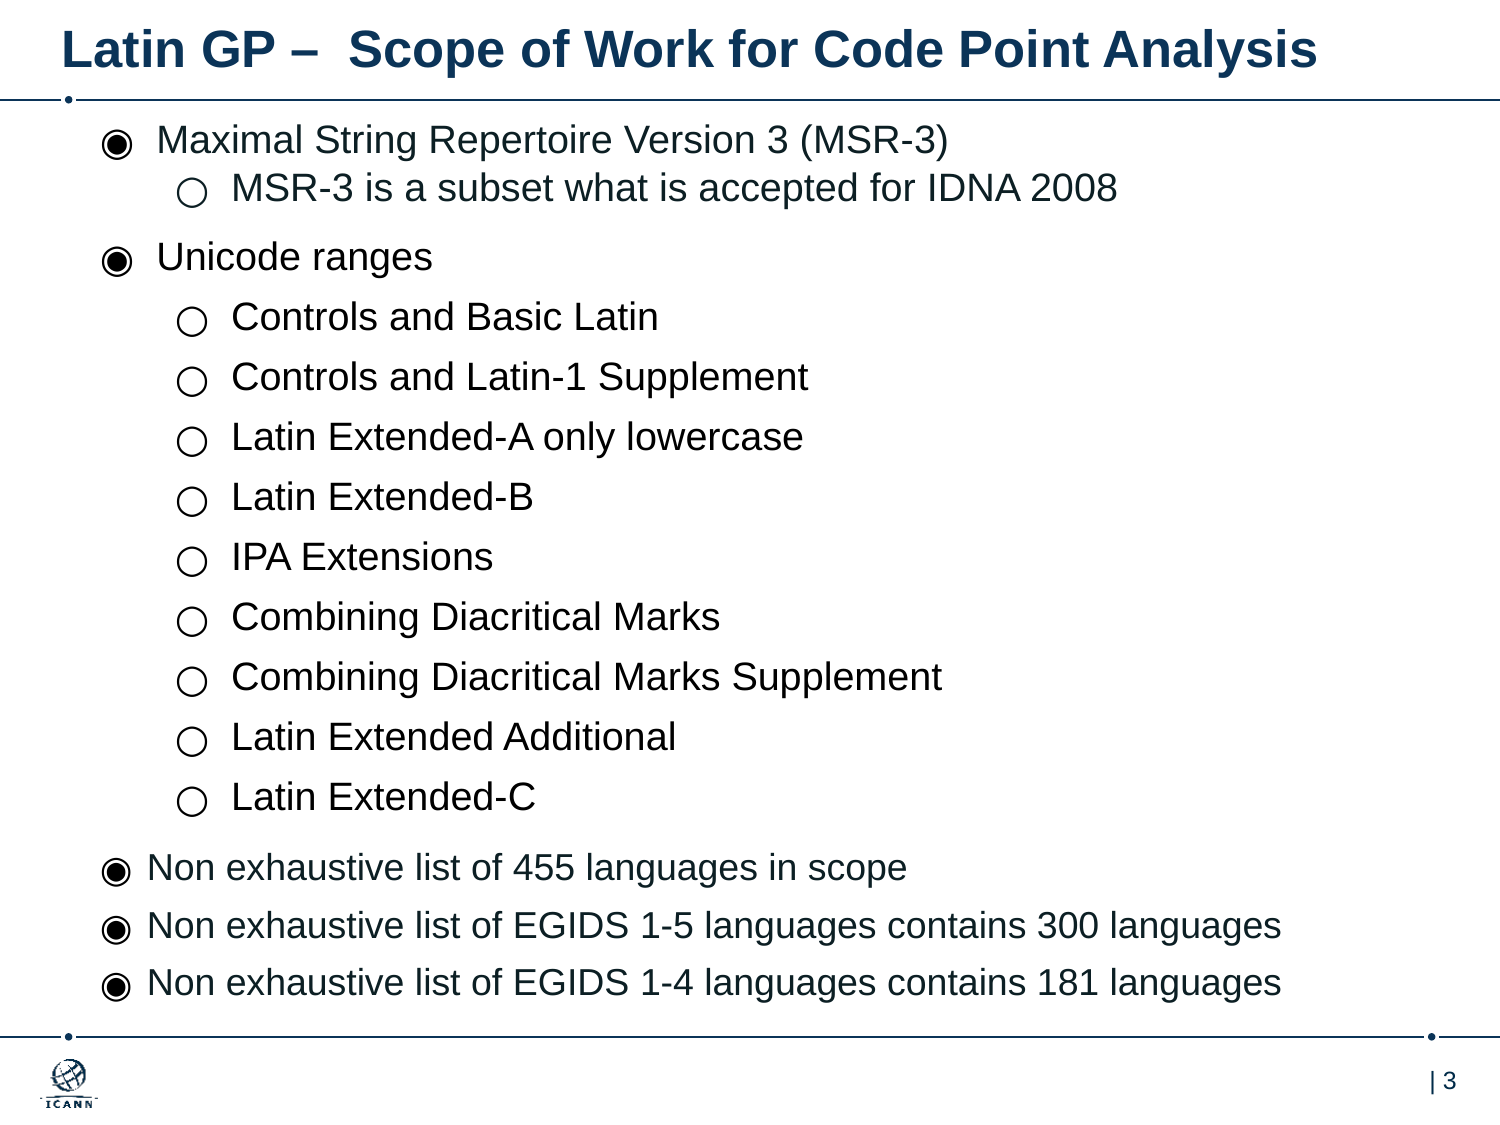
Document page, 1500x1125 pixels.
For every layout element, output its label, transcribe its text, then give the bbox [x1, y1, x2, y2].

picture [38, 1059, 100, 1108]
title Latin GP – Scope of Work for Code Point Analysis [61, 7, 1376, 82]
list Maximal String Repertoire Version 3 (MSR-3) MSR-3 is a subset what is accepted for IDNA 2008 Unicode ranges Controls and Basic Latin Controls and Latin-1 Supplement Latin Extended-A only lowercase Latin Extended-B IPA Extensions Combining Diacritical Marks Combining Diacritical Marks Supplement Latin Extended Additional Latin Extended-C Non exhaustive list of 455 languages in scope Non exhaustive list of EGIDS 1-5 languages contains 300 languages Non exhaustive list of EGIDS 1-4 languages contains 181 languages [99, 113, 1457, 1031]
